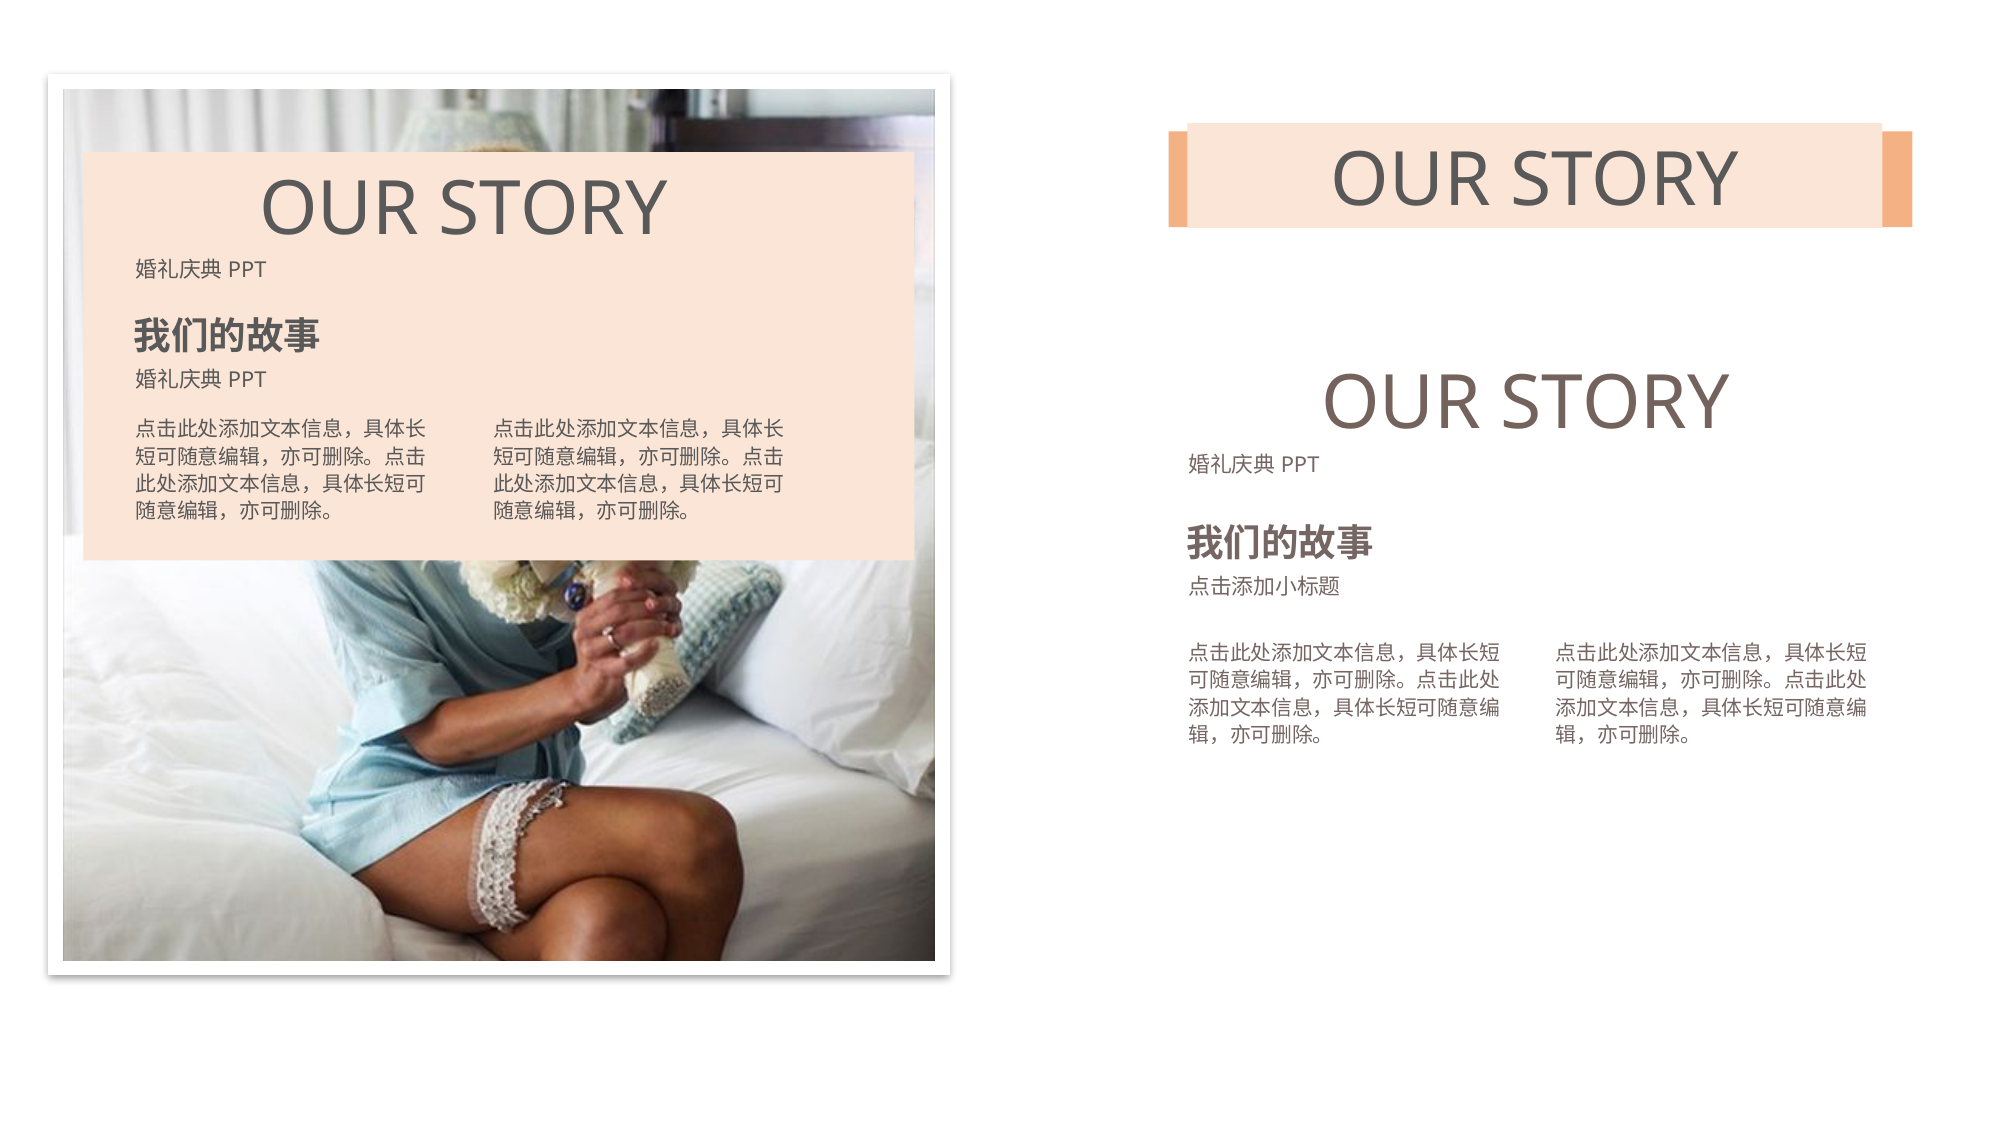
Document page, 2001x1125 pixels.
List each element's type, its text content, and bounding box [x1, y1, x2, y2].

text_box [1168, 346, 1883, 784]
text_box OUR STORY [1187, 123, 1883, 228]
picture [62, 88, 935, 961]
text_box [1883, 130, 1913, 228]
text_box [115, 151, 811, 560]
text_box [1168, 130, 1187, 228]
